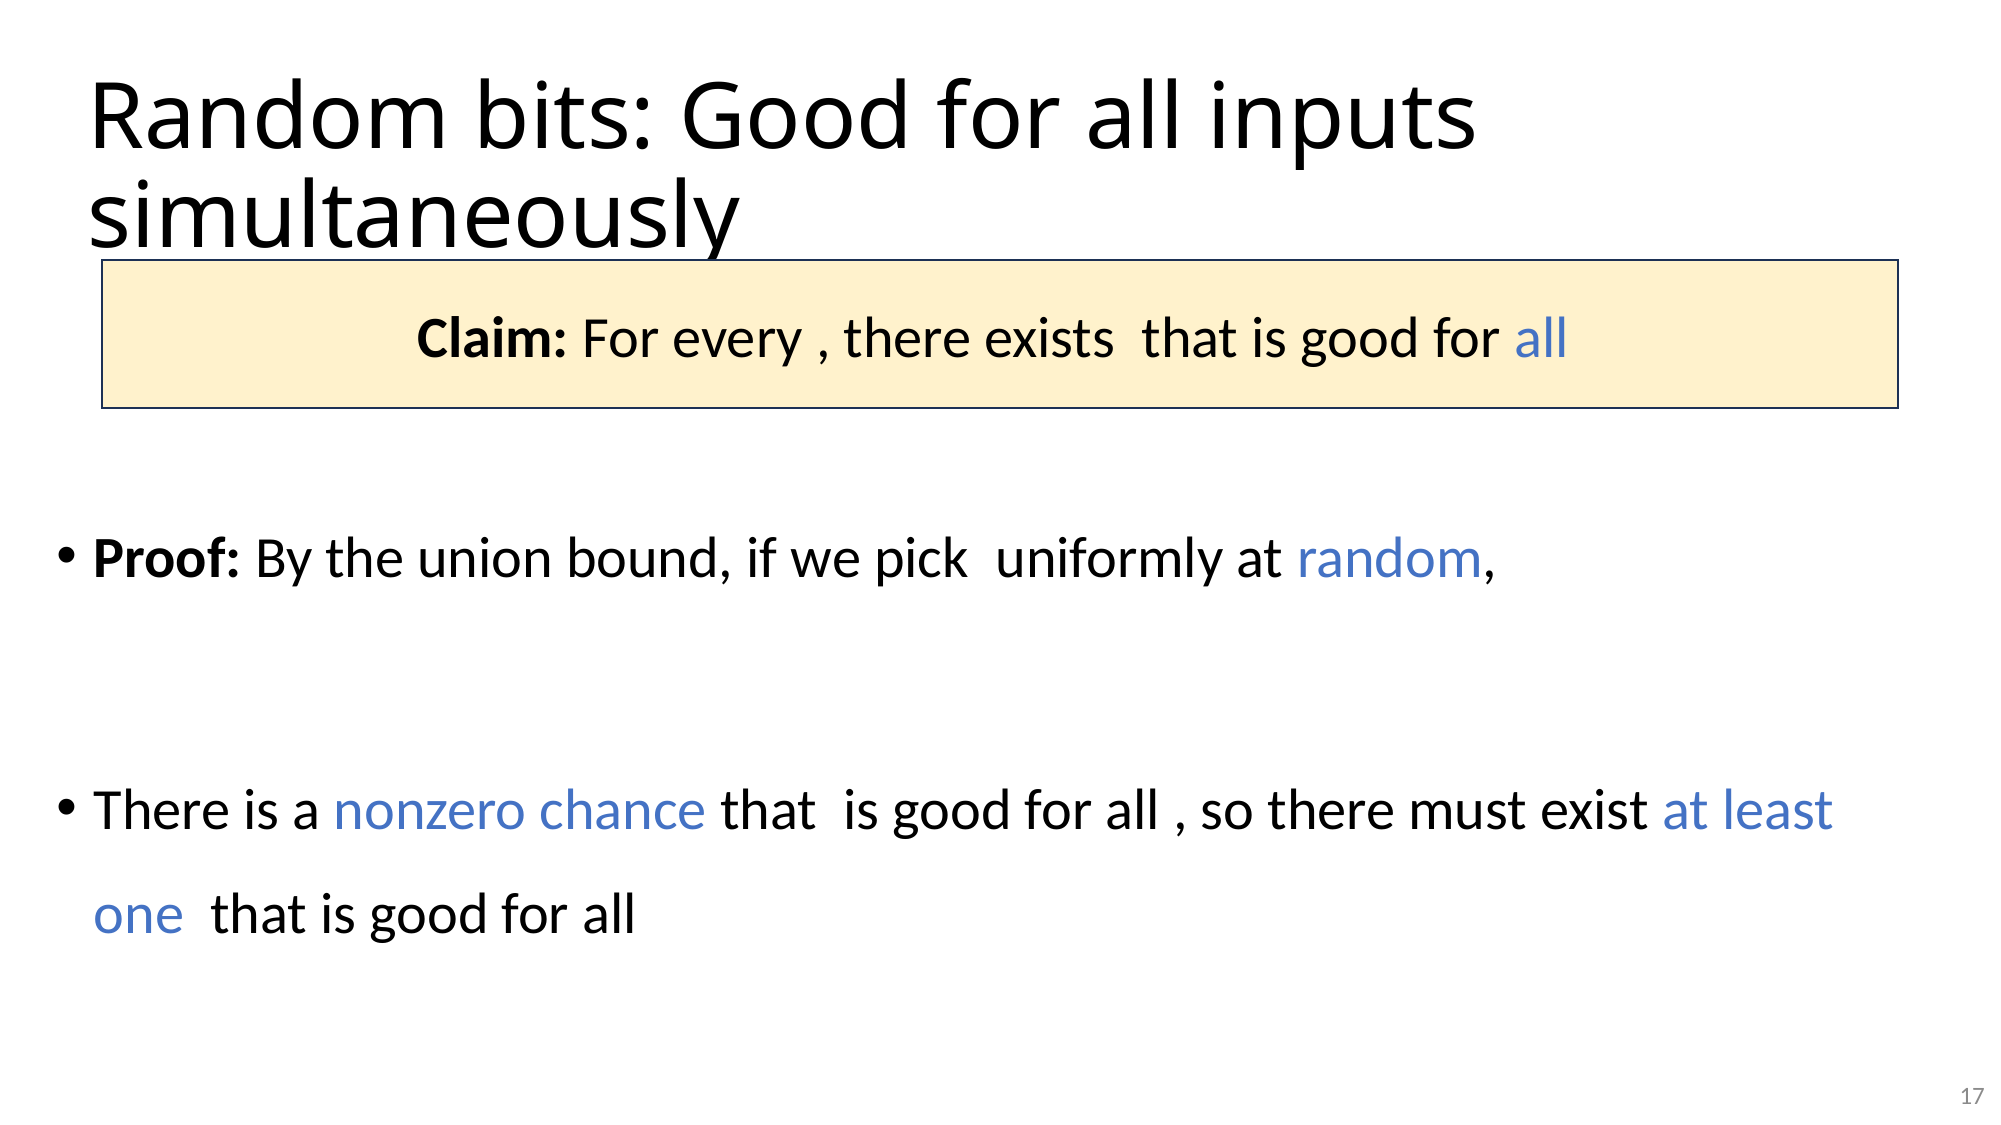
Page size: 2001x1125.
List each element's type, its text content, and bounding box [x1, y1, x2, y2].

slide_number 17 [1550, 1064, 2000, 1125]
title Random bits: Good for all inputs simultaneously [72, 59, 1931, 278]
